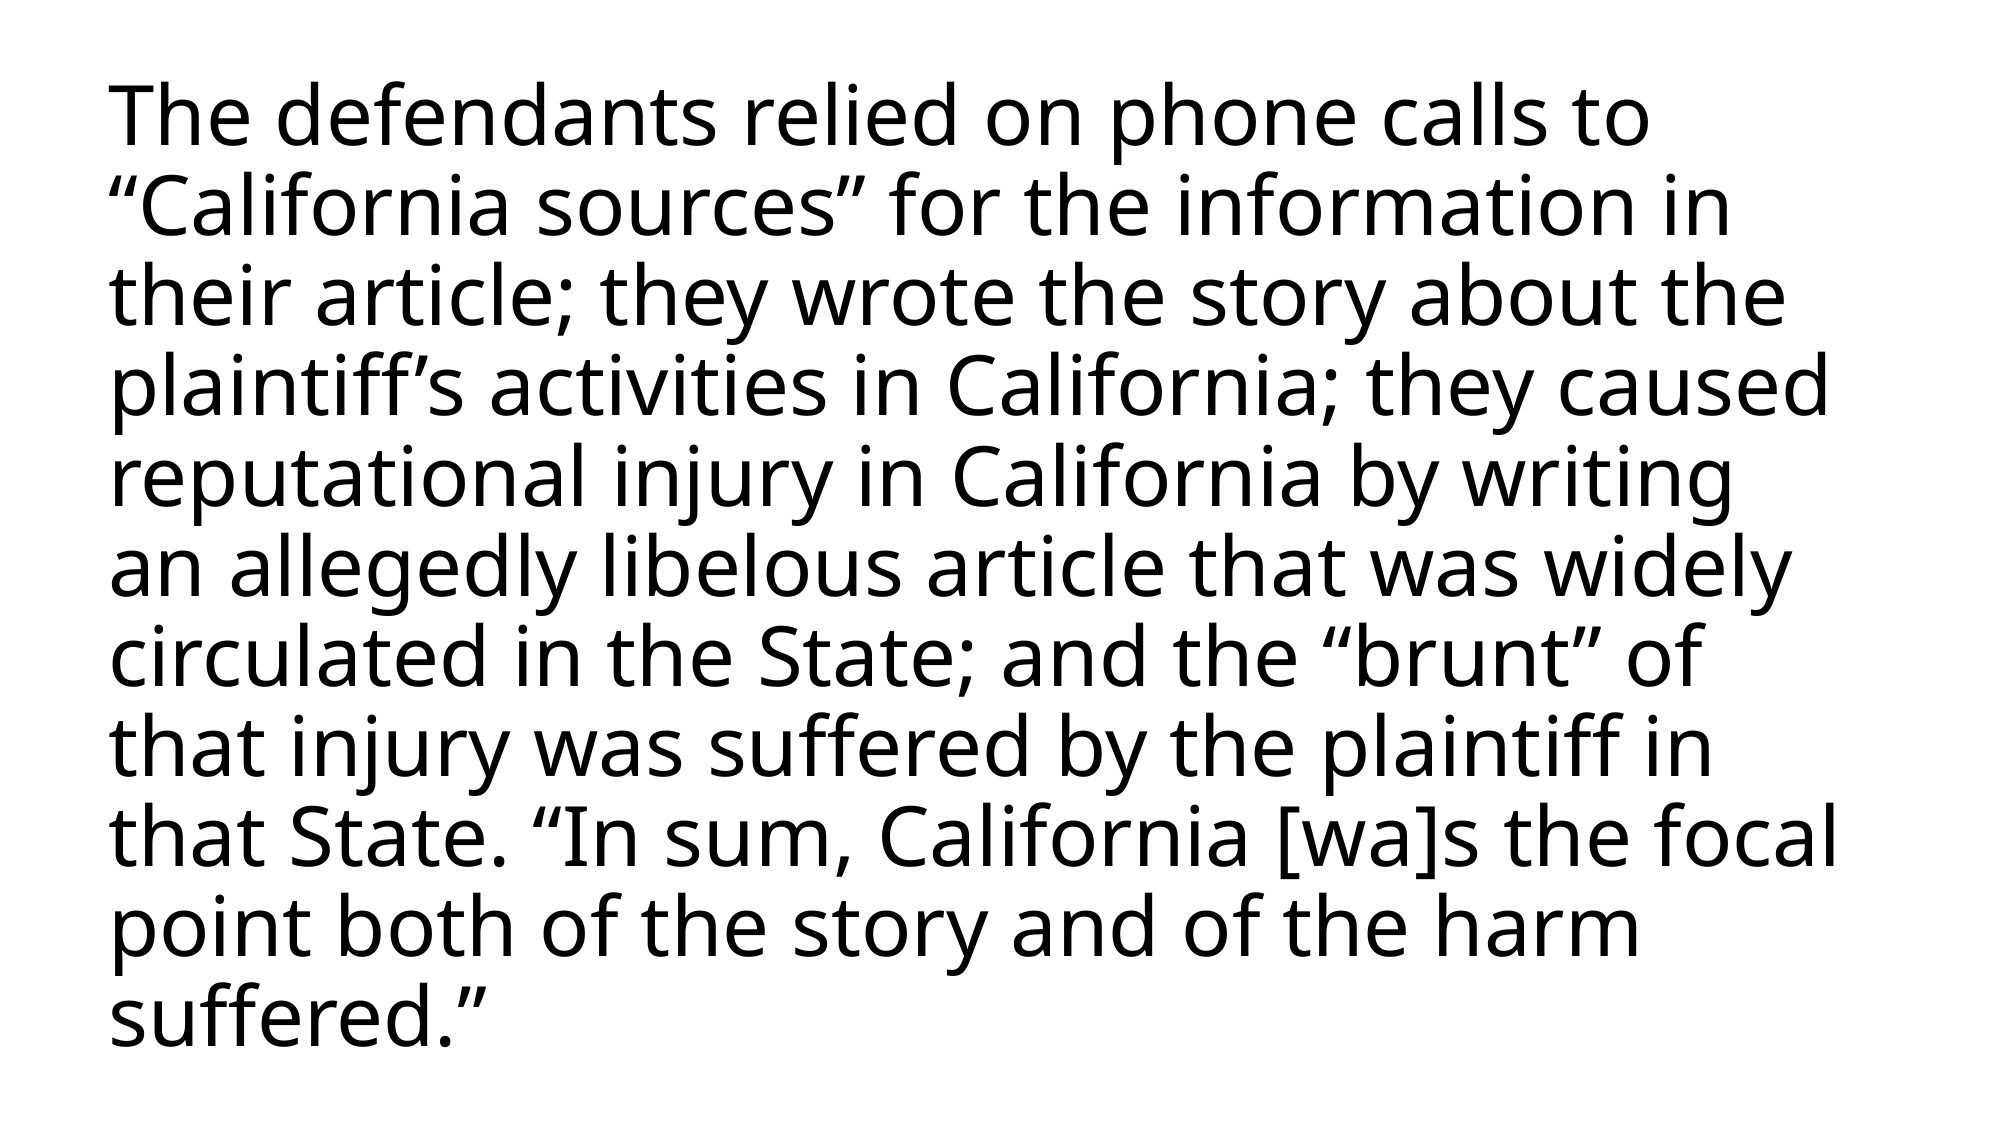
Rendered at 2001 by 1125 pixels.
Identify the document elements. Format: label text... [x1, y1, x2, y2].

title The defendants relied on phone calls to “California sources” for the information in their article; they wrote the story about the plaintiff’s activities in California; they caused reputational injury in California by writing an allegedly libelous article that was widely circulated in the State; and the “brunt” of that injury was suffered by the plaintiff in that State. “In sum, California [wa]s the focal point both of the story and of the harm suffered.” [93, 59, 1863, 1079]
